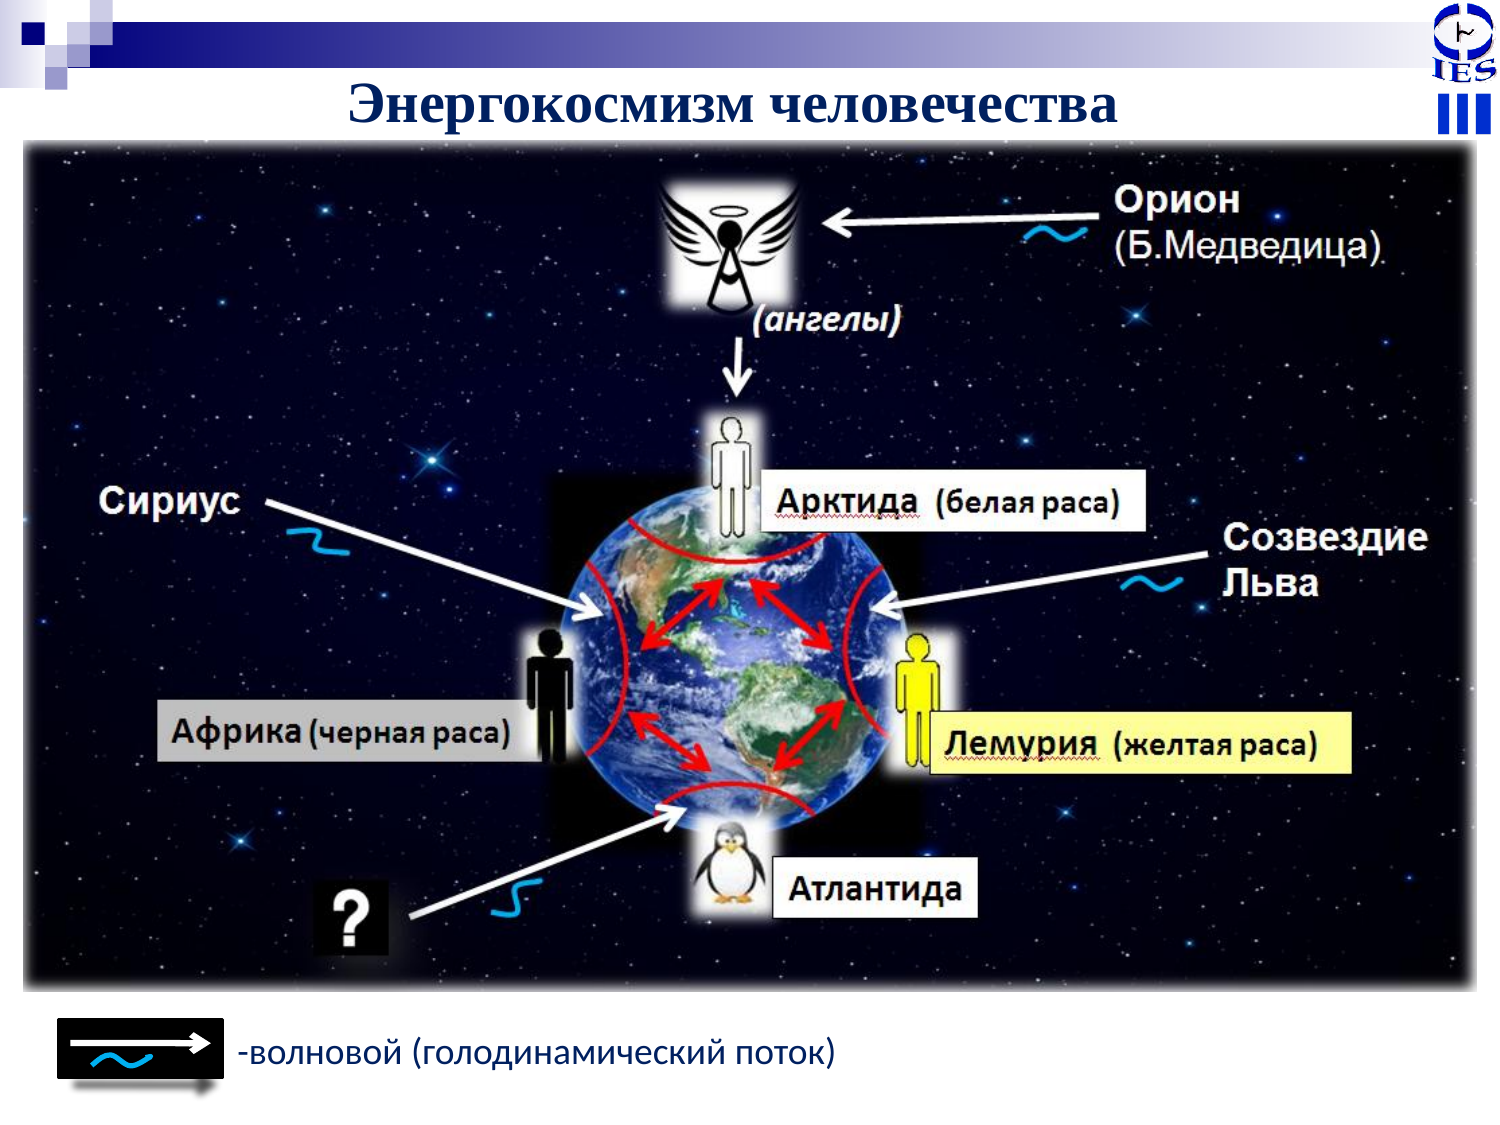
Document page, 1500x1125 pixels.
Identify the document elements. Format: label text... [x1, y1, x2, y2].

text_box -волновой (голодинамический поток) [222, 1019, 856, 1080]
text_box [58, 1019, 222, 1078]
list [23, 140, 1477, 992]
text_box [93, 1054, 151, 1066]
picture [1424, 0, 1500, 141]
title Энергокосмизм человечества [46, 70, 1419, 130]
